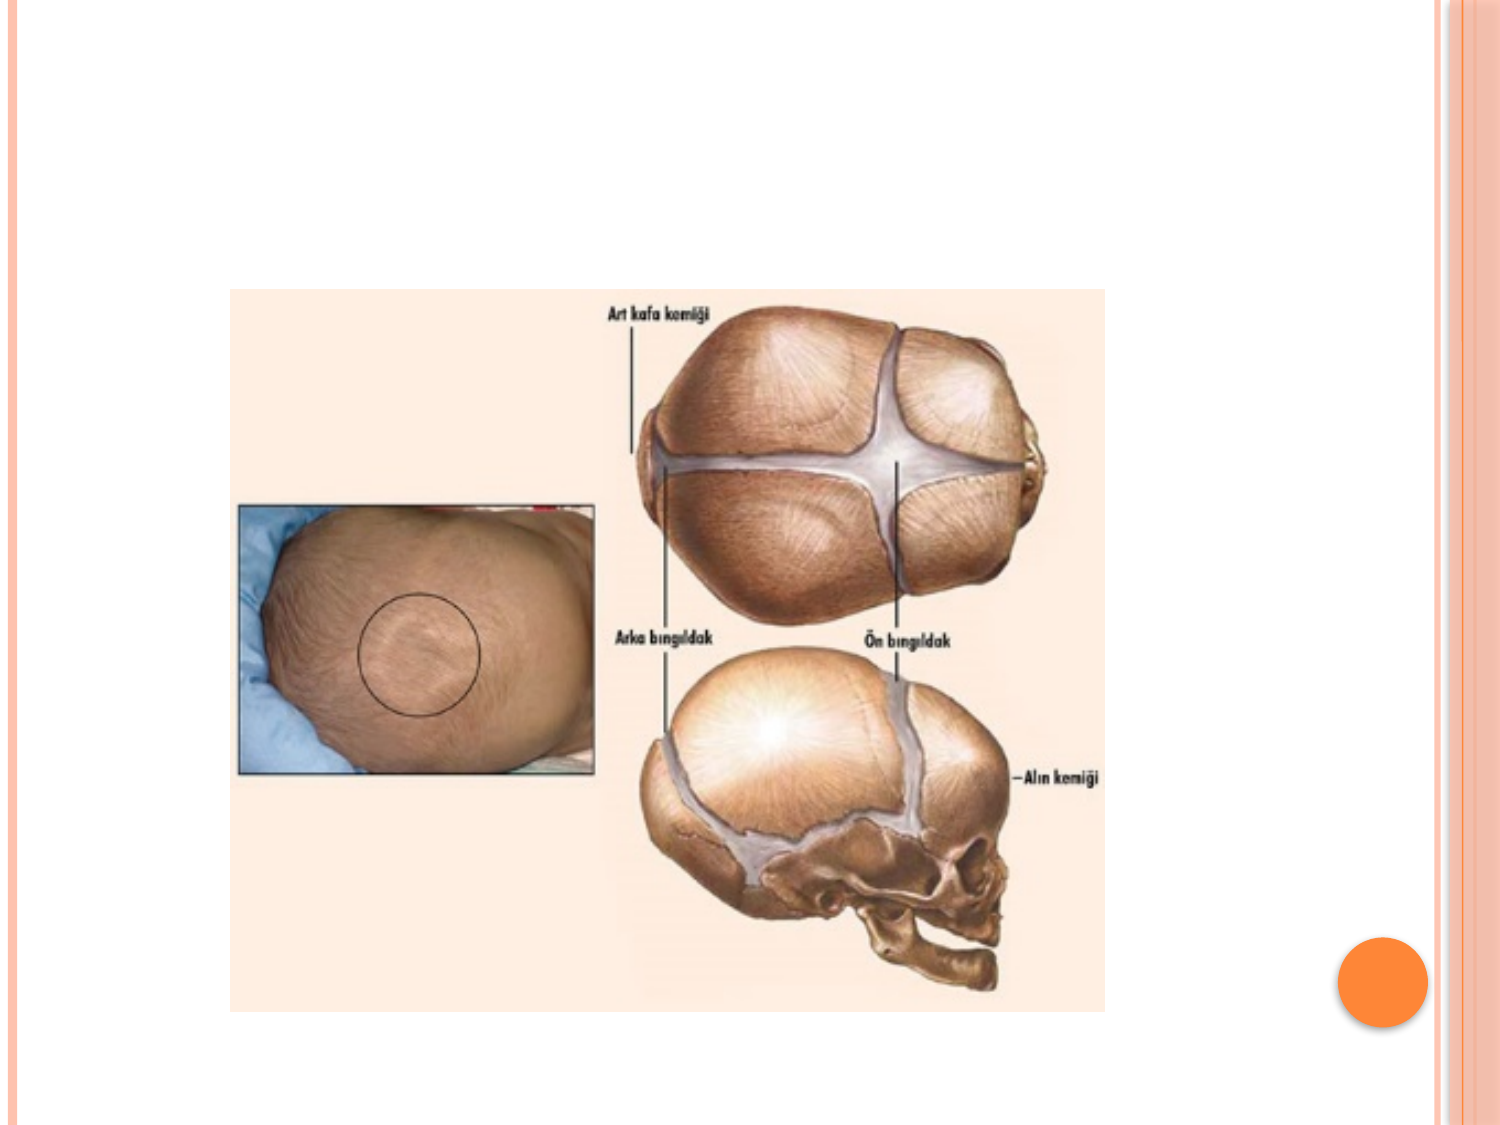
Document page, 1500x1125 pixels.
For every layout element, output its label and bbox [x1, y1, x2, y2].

list [229, 289, 1105, 1012]
